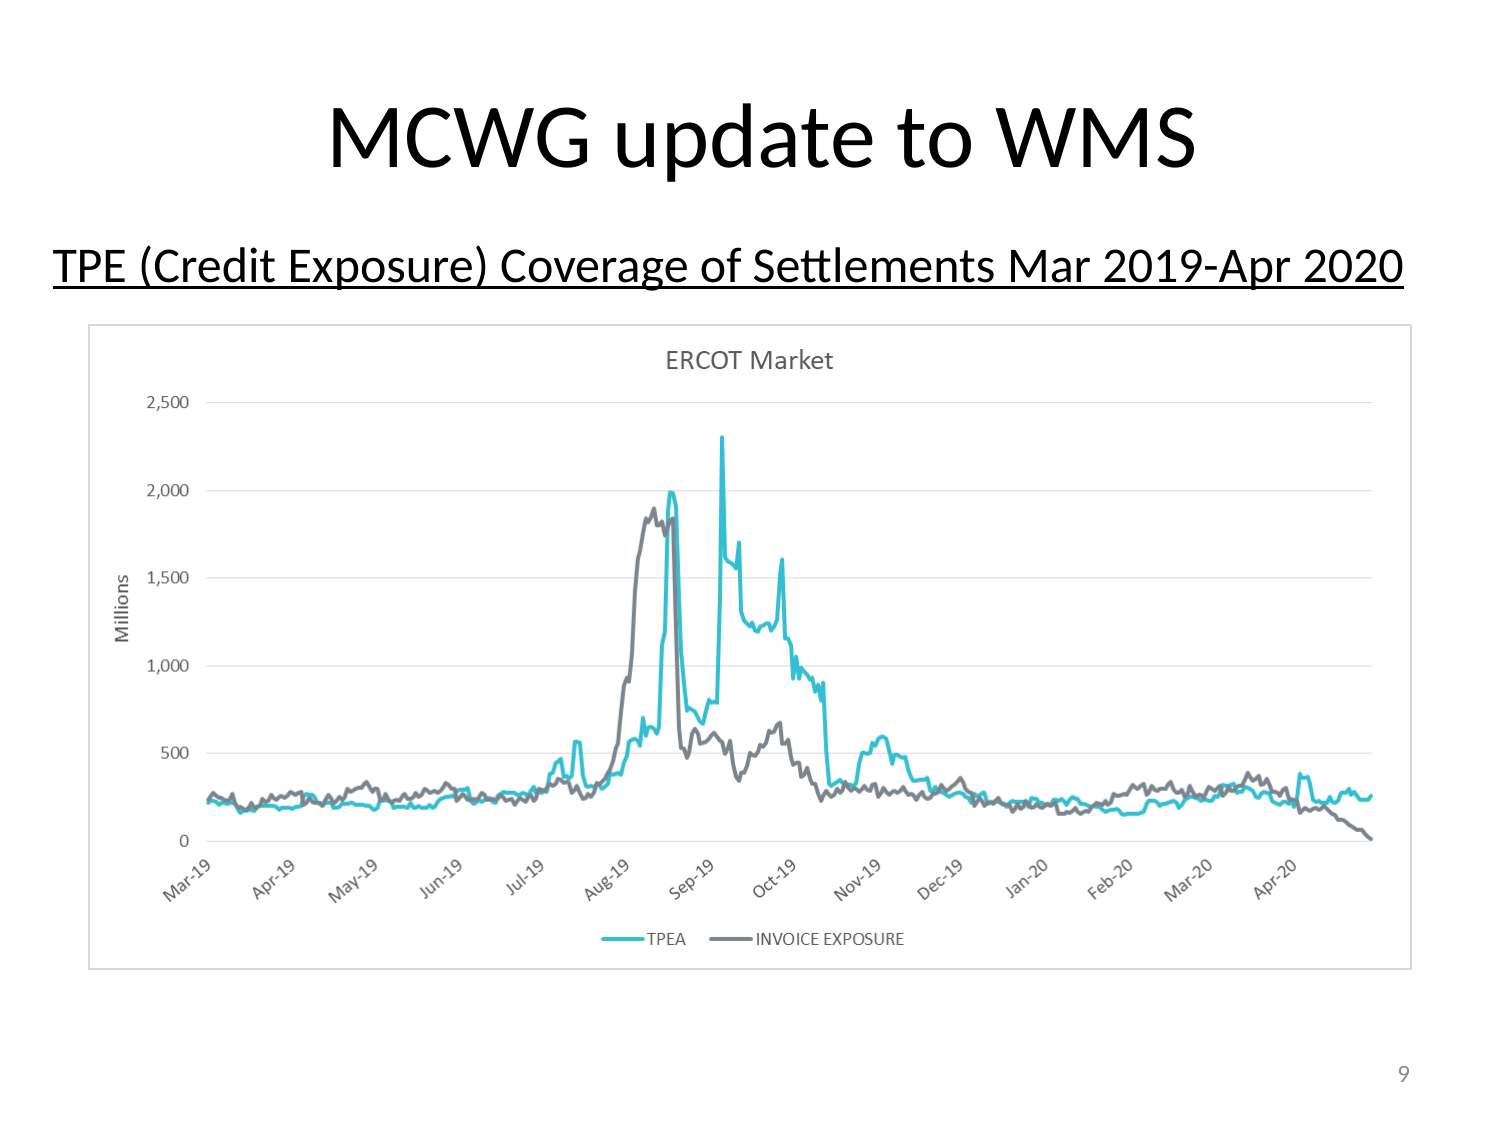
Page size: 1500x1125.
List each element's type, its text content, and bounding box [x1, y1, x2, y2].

title MCWG update to WMS [87, 62, 1438, 200]
picture [88, 324, 1412, 971]
list TPE (Credit Exposure) Coverage of Settlements Mar 2019-Apr 2020 [37, 224, 1475, 1113]
slide_number 9 [1074, 1042, 1425, 1103]
